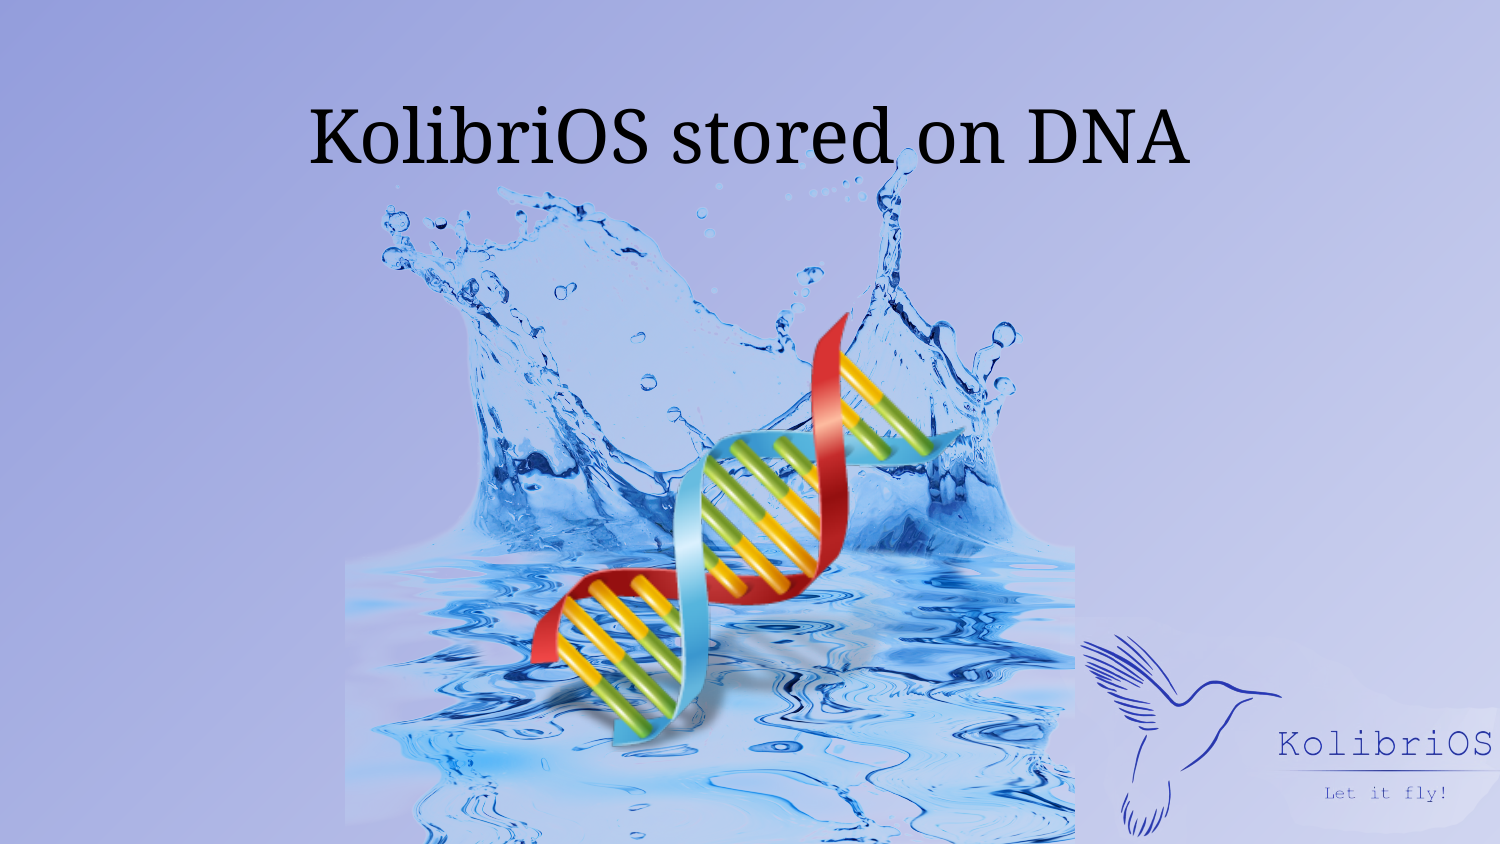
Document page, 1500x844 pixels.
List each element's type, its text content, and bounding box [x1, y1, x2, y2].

text_box KolibriOS stored on DNA [0, 59, 1500, 189]
picture [344, 97, 1500, 844]
